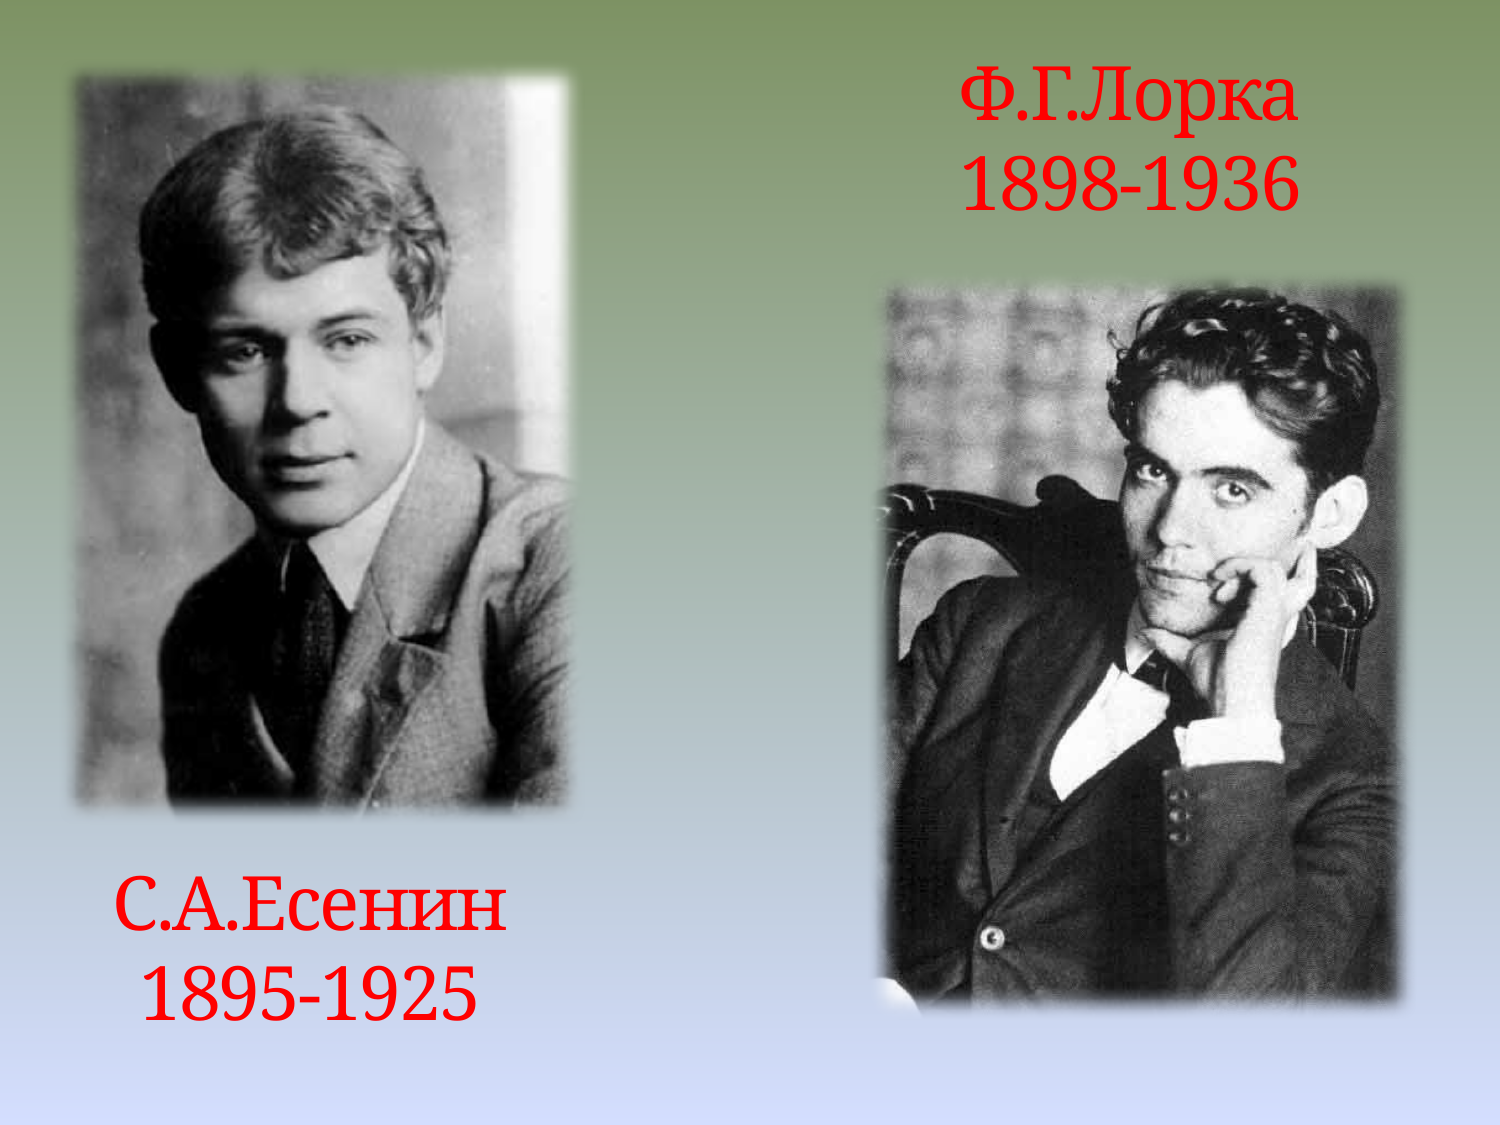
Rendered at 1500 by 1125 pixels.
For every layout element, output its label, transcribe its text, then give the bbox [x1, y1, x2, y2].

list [58, 58, 587, 825]
title Ф.Г.Лорка 1898-1936 [878, 0, 1383, 233]
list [866, 269, 1417, 1020]
text_box С.А.Есенин 1895-1925 [58, 825, 563, 1043]
